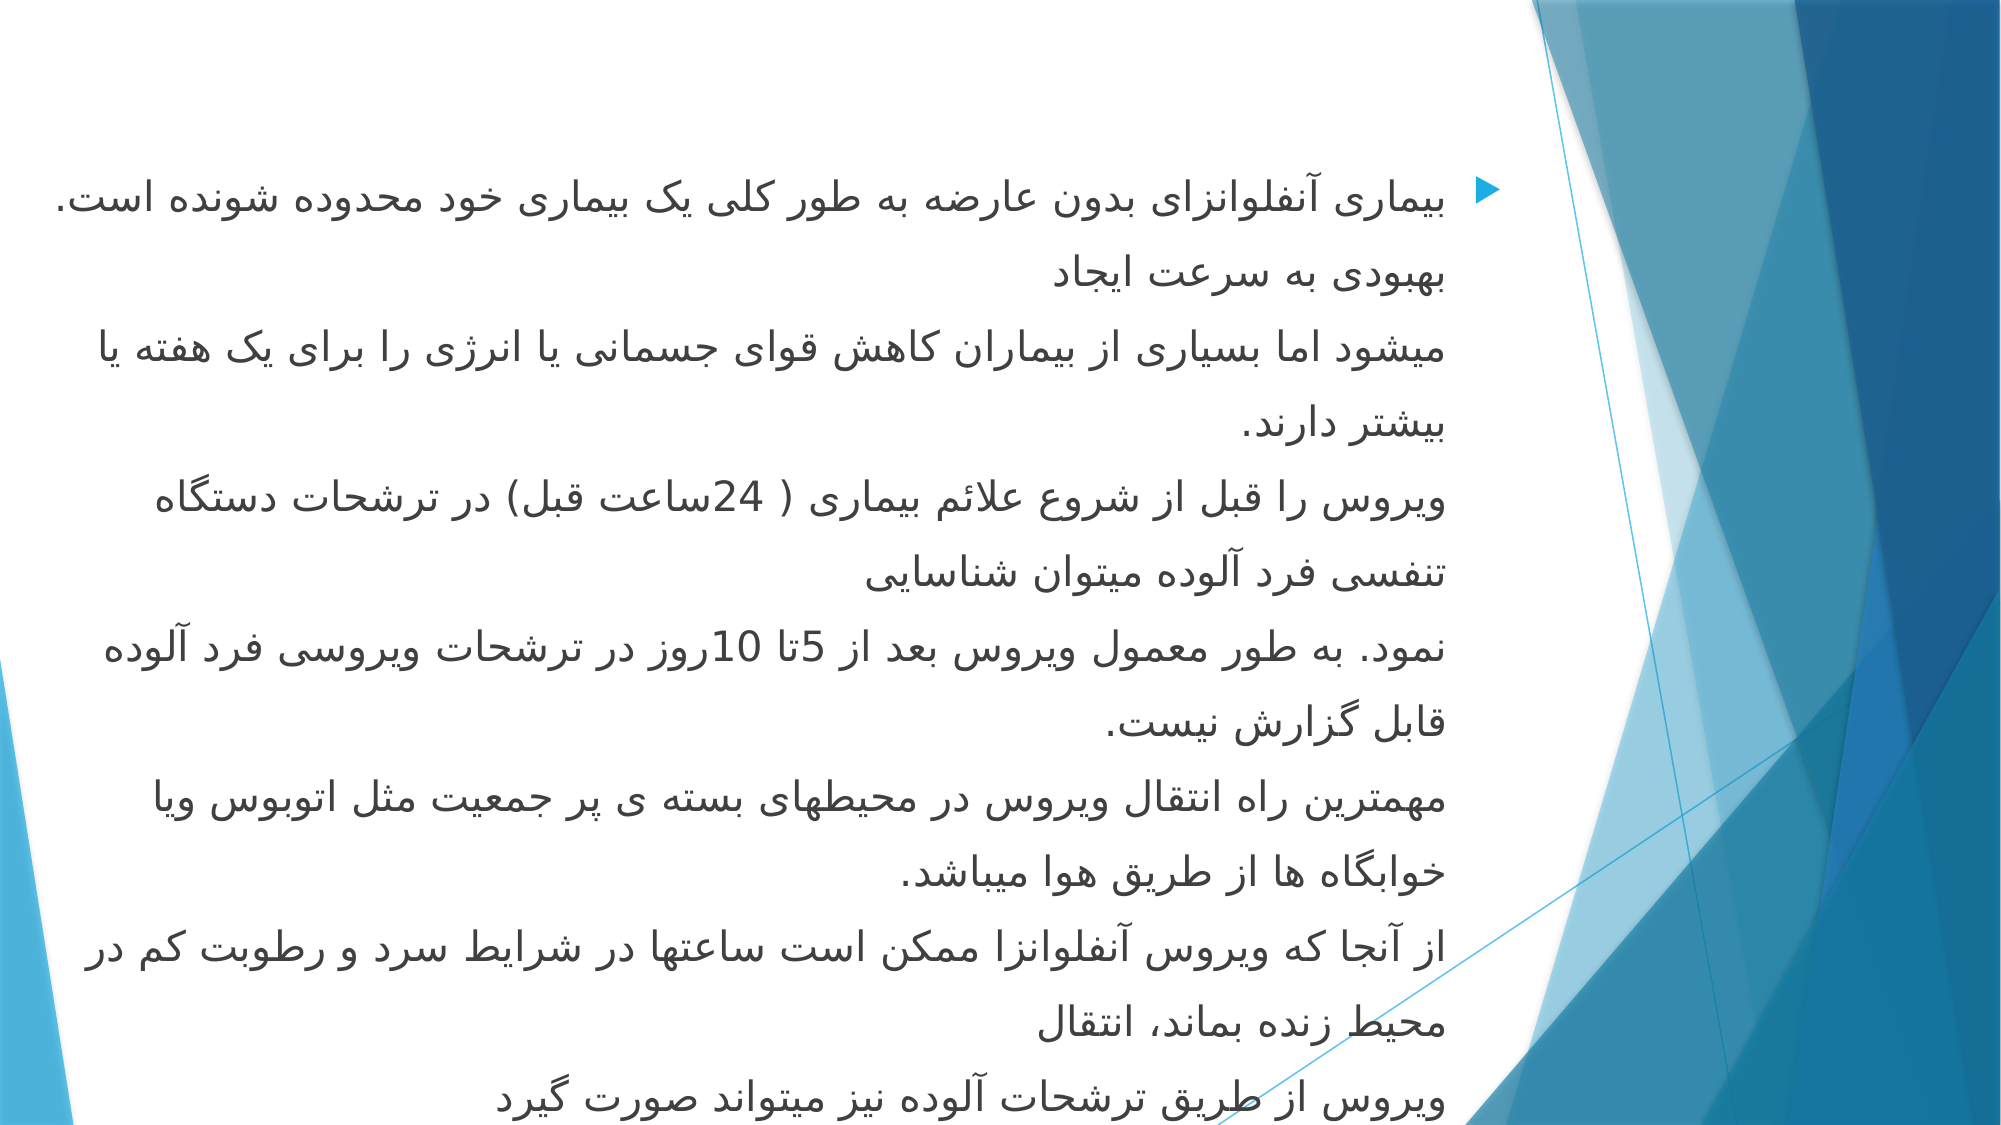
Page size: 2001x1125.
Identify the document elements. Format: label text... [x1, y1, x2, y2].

list بیماری آنفلوانزای بدون عارضه به طور کلی یک بیماری خود محدوده شونده است. بهبودی به سرعت ایجاد میشود اما بسیاری از بیماران کاهش قوای جسمانی یا انرژی را برای یک هفته یا بیشتر دارند. ویروس را قبل از شروع علائم بیماری ( 24ساعت قبل) در ترشحات دستگاه تنفسی فرد آلوده میتوان شناسایی نمود. به طور معمول ویروس بعد از 5تا 10روز در ترشحات ویروسی فرد آلوده قابل گزارش نیست. مهمترین راه انتقال ویروس در محیطهای بسته ی پر جمعیت مثل اتوبوس ویا خوابگاه ها از طریق هوا میباشد. از آنجا که ویروس آنفلوانزا ممکن است ساعتها در شرایط سرد و رطوبت کم در محیط زنده بماند، انتقال ویروس از طریق ترشحات آلوده نیز میتواند صورت گیرد [26, 137, 1520, 894]
